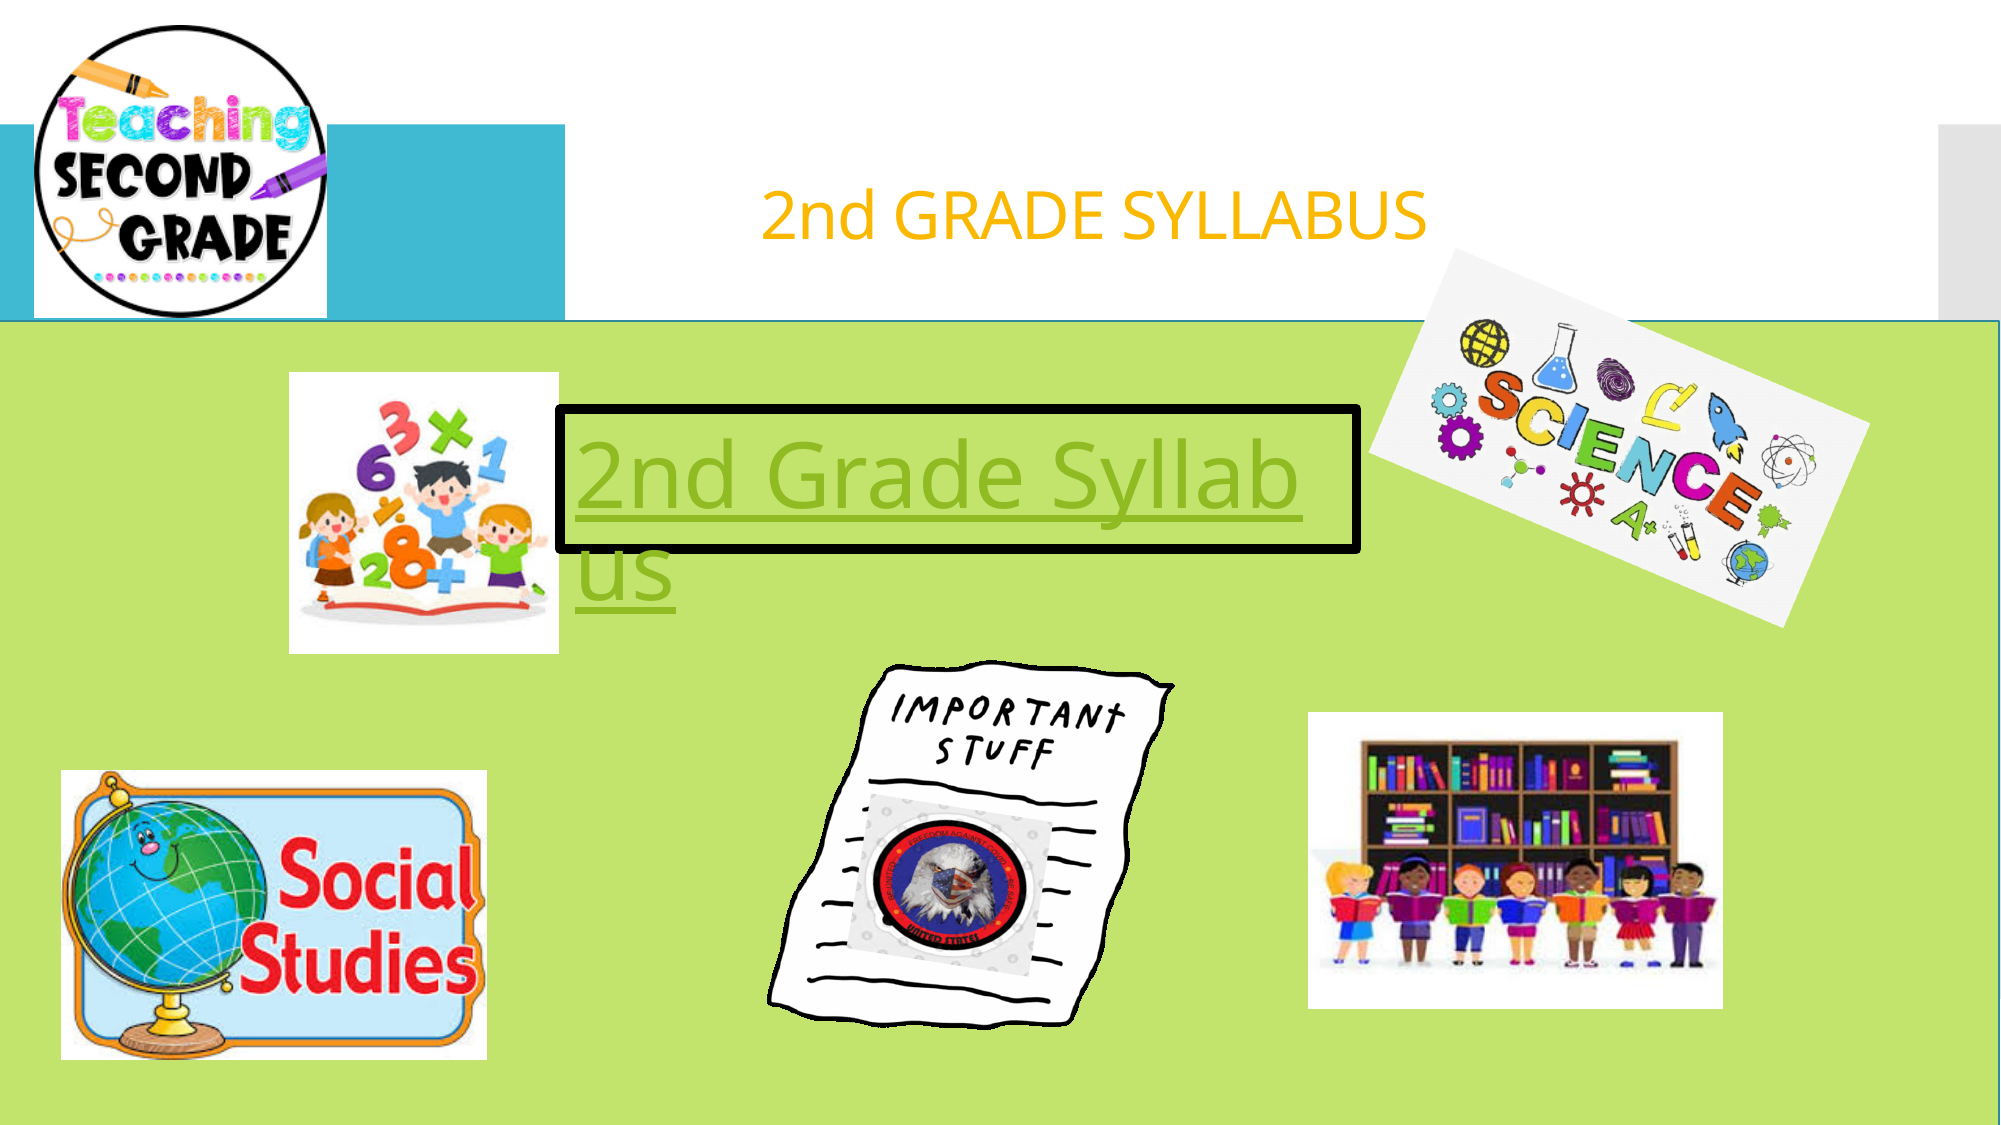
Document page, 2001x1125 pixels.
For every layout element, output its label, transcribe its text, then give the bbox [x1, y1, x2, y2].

text_box 2nd Grade Syllabus [559, 409, 1357, 550]
picture [34, 25, 327, 318]
text_box [0, 320, 2000, 1125]
title 2nd GRADE SYLLABUS [457, 21, 1733, 262]
picture [754, 645, 1185, 1049]
picture [1308, 711, 1723, 1010]
picture [288, 371, 559, 655]
picture [61, 770, 487, 1060]
picture [1369, 248, 1869, 627]
